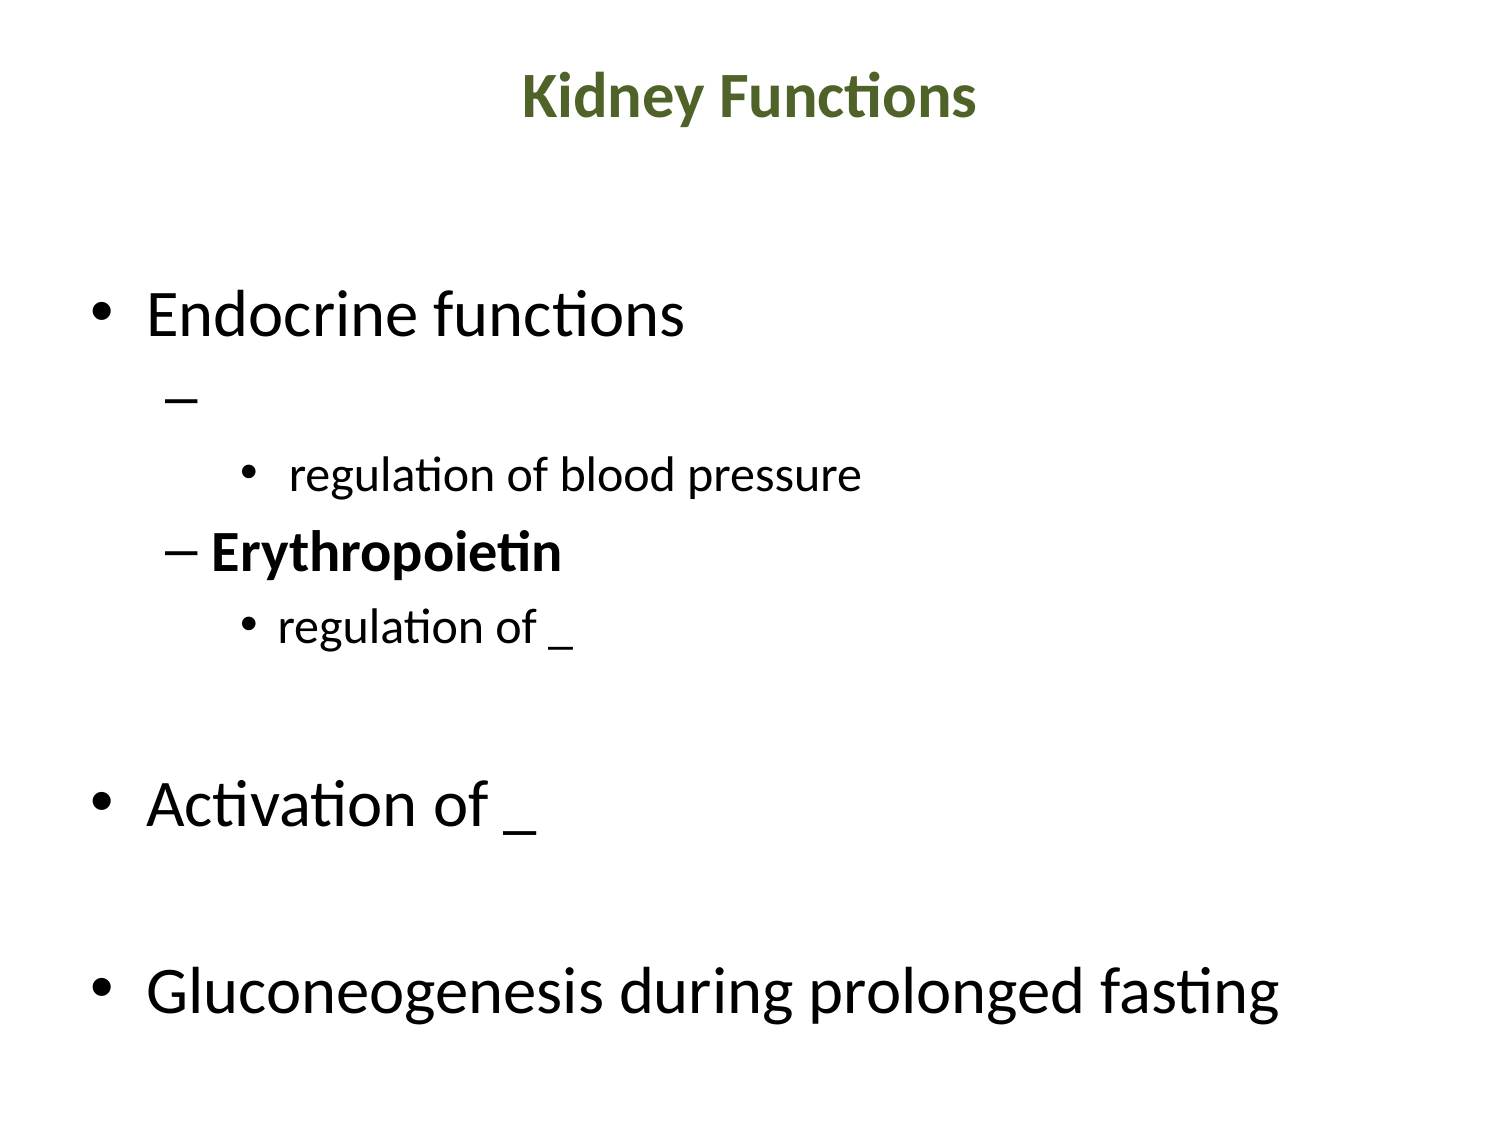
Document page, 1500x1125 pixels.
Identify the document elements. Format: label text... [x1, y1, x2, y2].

title Kidney Functions [75, 45, 1425, 138]
list Endocrine functions regulation of blood pressure Erythropoietin regulation of _ Activation of _ Gluconeogenesis during prolonged fasting [75, 262, 1425, 1005]
